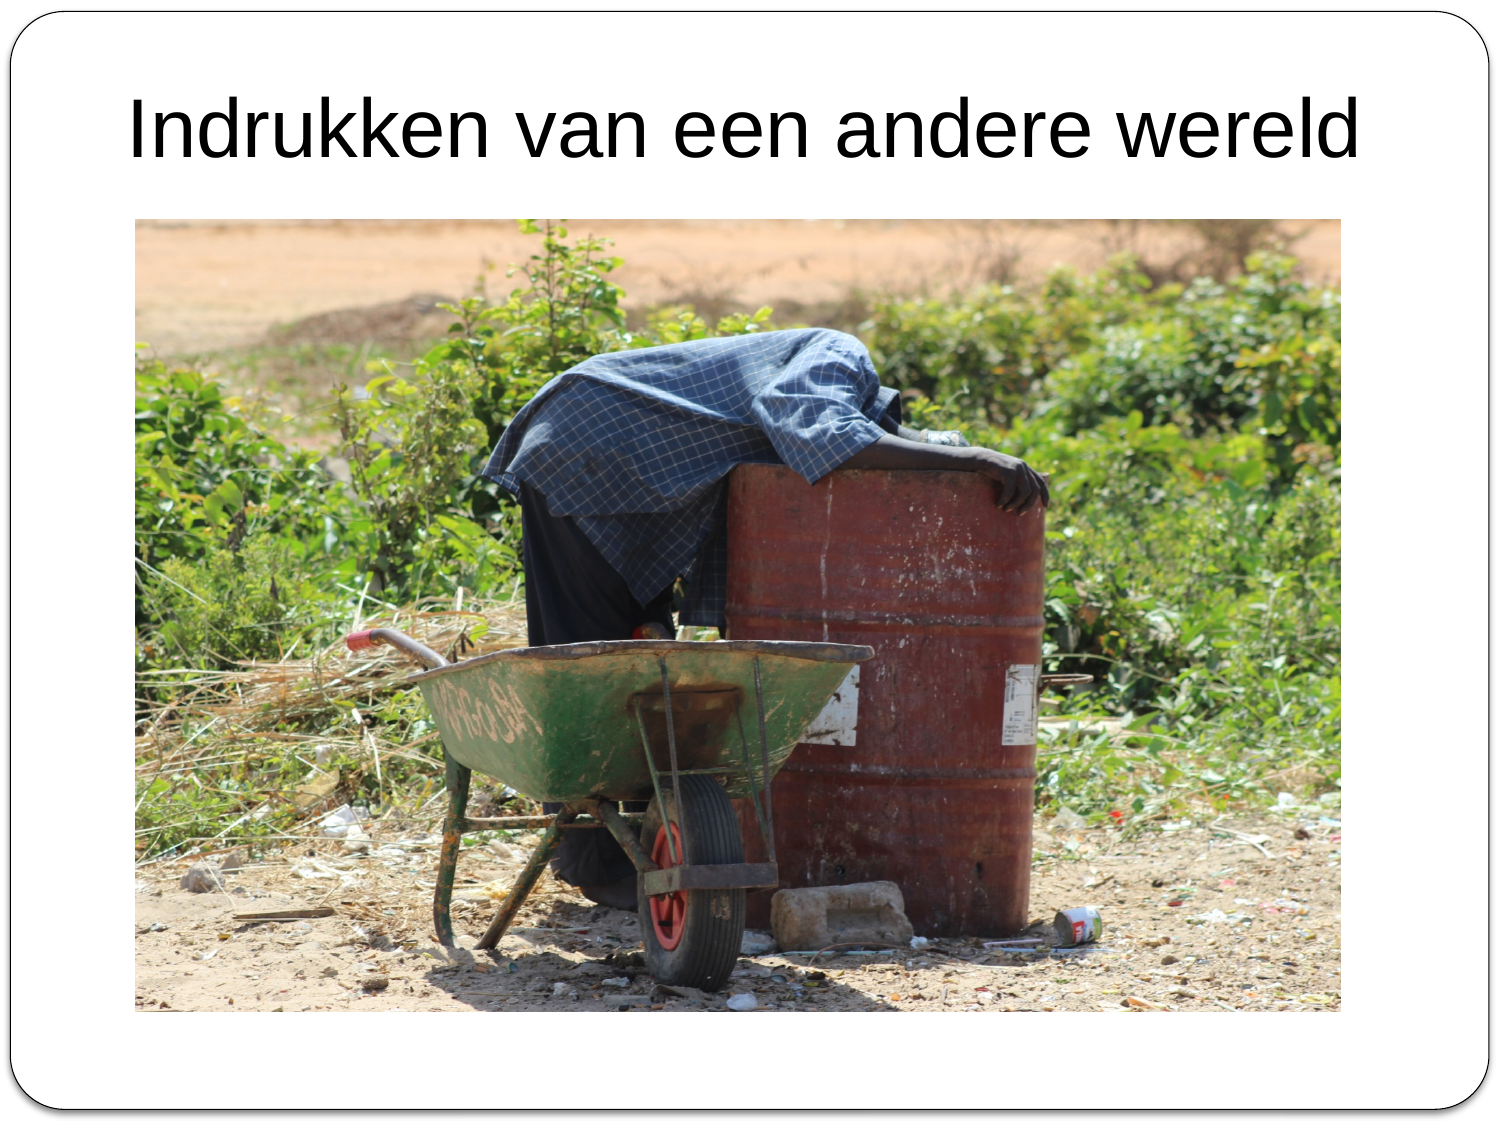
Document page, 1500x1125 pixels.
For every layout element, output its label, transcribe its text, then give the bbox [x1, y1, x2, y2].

text_box Indrukken van een andere wereld [112, 66, 1440, 182]
picture [135, 219, 1341, 1013]
